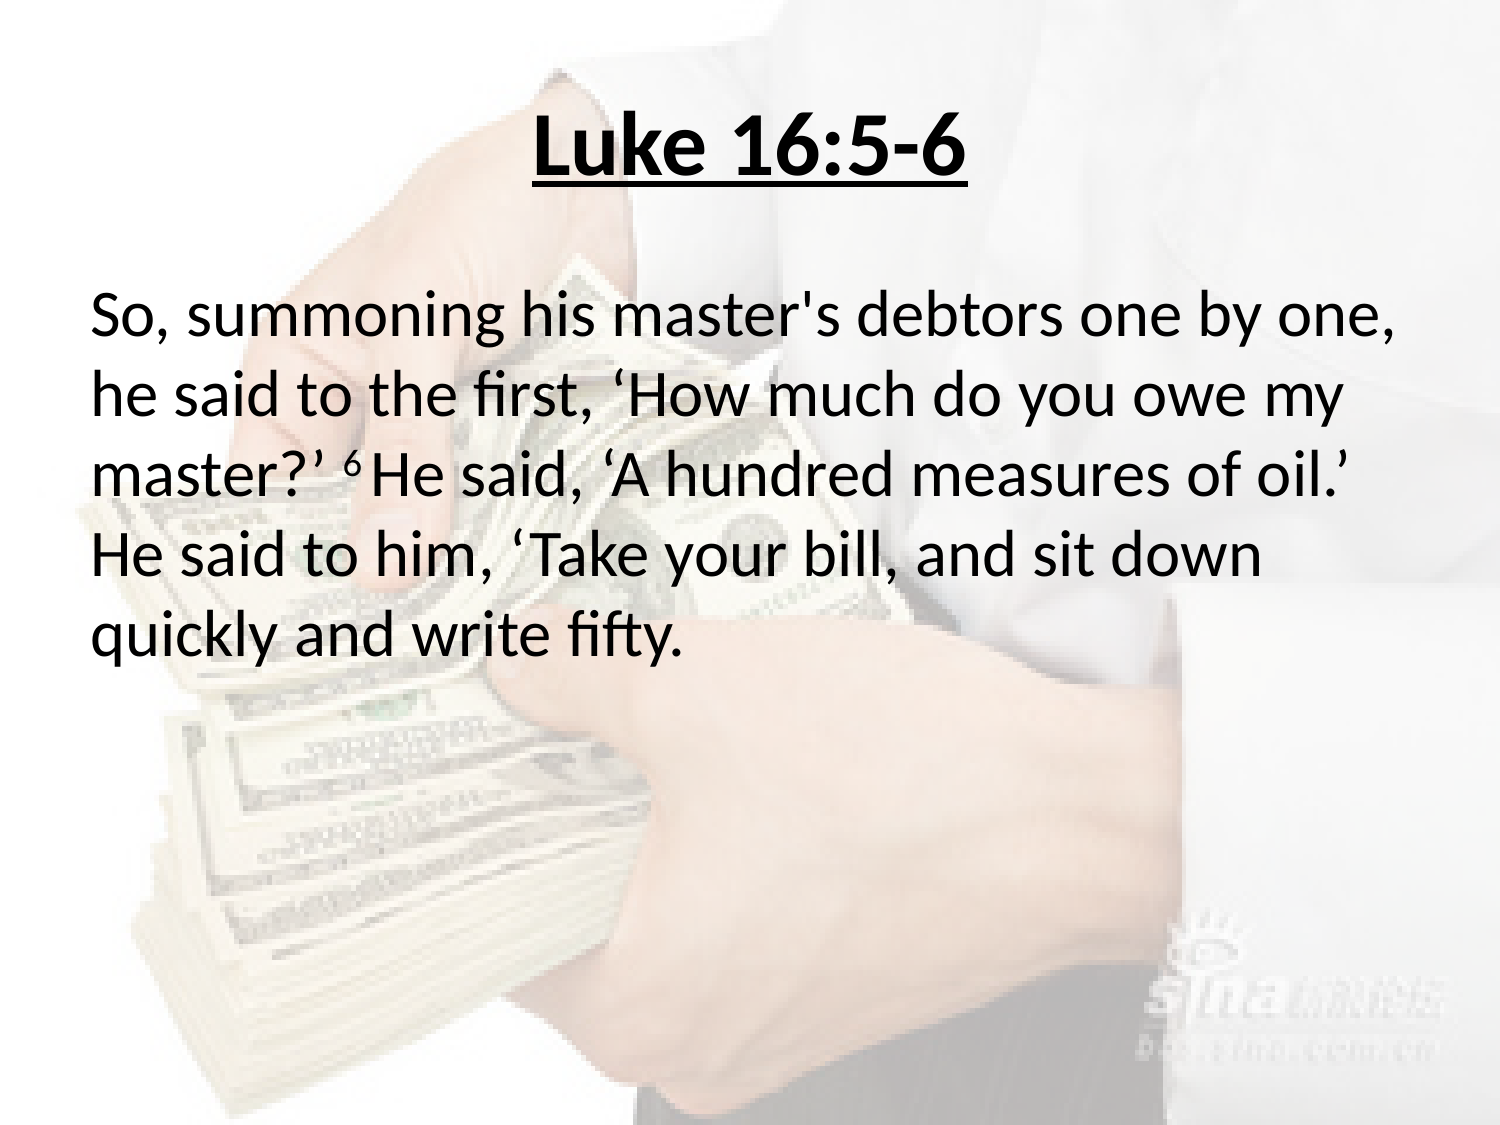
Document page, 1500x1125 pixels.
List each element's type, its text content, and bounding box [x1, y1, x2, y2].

list So, summoning his master's debtors one by one, he said to the first, ‘How much do you owe my master?’ 6 He said, ‘A hundred measures of oil.’ He said to him, ‘Take your bill, and sit down quickly and write fifty. [75, 262, 1425, 1005]
title Luke 16:5-6 [75, 45, 1425, 233]
